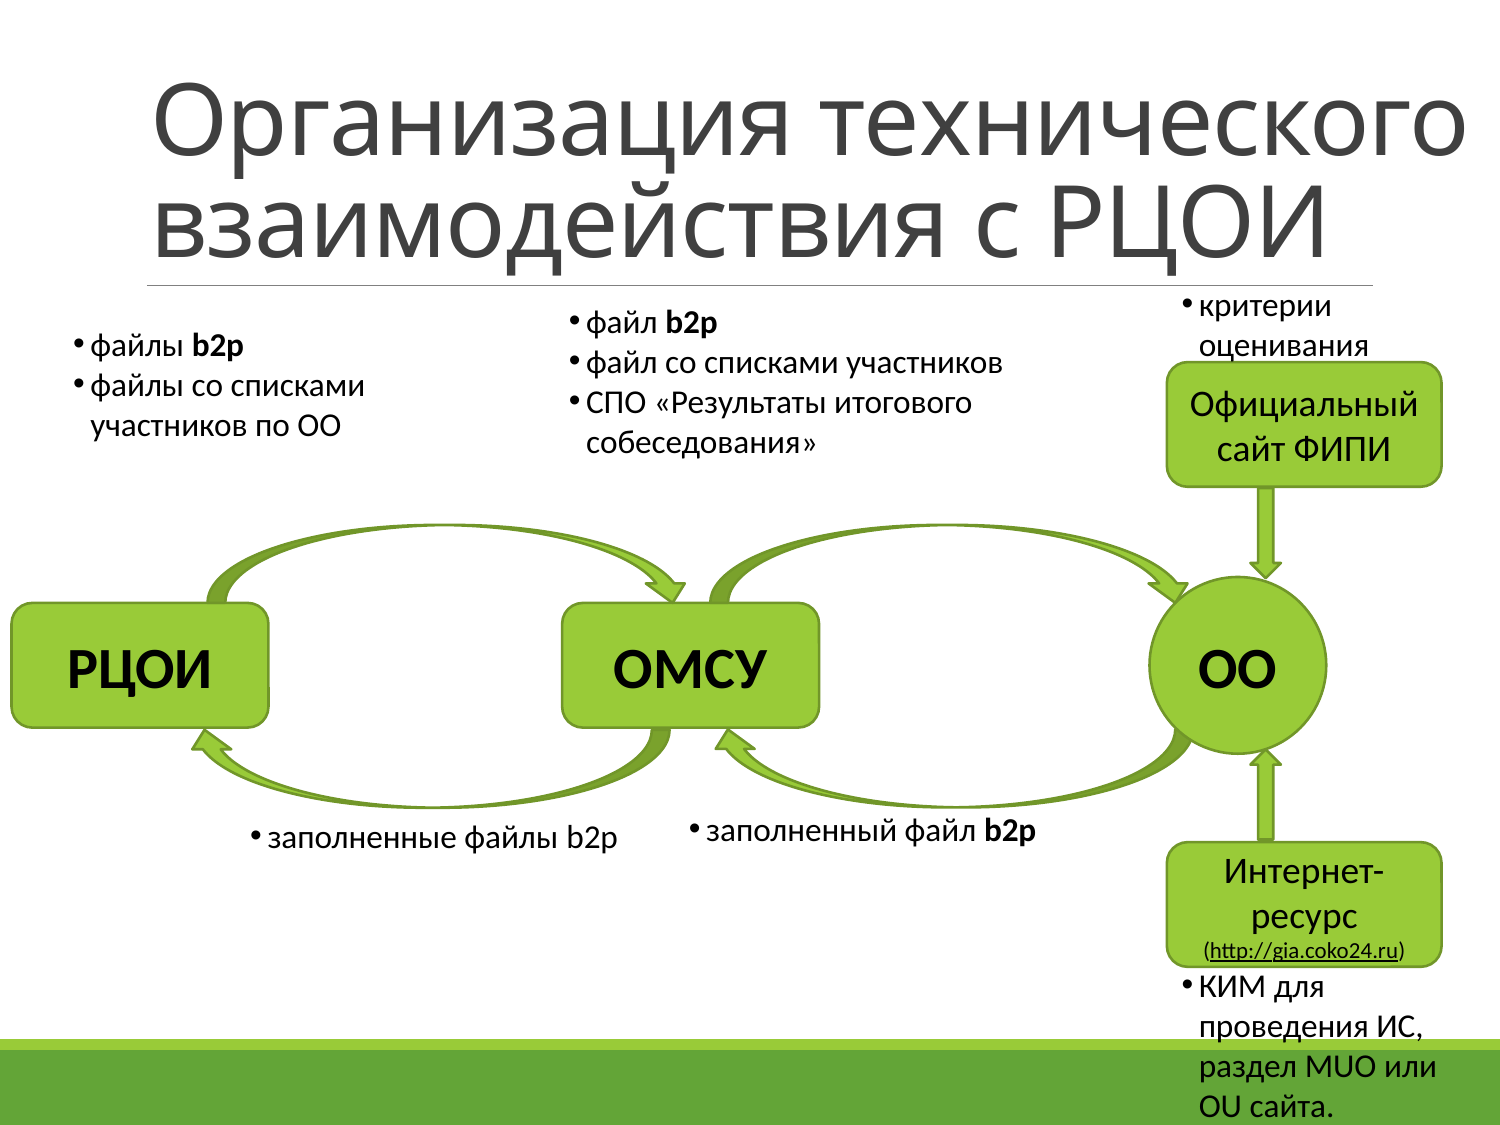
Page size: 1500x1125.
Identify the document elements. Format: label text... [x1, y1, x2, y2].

text_box заполненные файлы b2p [226, 807, 642, 862]
text_box [1035, 729, 1191, 802]
text_box заполненный файл b2p [665, 800, 1060, 856]
text_box Интернет-ресурс (http://gia.coko24.ru) [1165, 840, 1443, 956]
text_box критерии оценивания [1166, 275, 1500, 371]
text_box [714, 728, 877, 800]
text_box [1249, 748, 1283, 841]
title Организация технического взаимодействия с РЦОИ [135, 47, 1500, 285]
text_box файл b2p файл со списками участников СПО «Результаты итогового собеседования» [526, 292, 1035, 468]
text_box ОМСУ [560, 601, 821, 729]
text_box [206, 523, 686, 605]
text_box ОО [1148, 575, 1328, 756]
text_box [1249, 486, 1283, 580]
text_box [708, 523, 1189, 605]
text_box РЦОИ [10, 601, 270, 729]
text_box КИМ для проведения ИС, раздел MUO или OU сайта. [1166, 956, 1454, 1125]
text_box Официальный сайт ФИПИ [1165, 371, 1443, 489]
text_box [191, 728, 671, 807]
text_box файлы b2p файлы со списками участников по ОО [58, 316, 395, 451]
